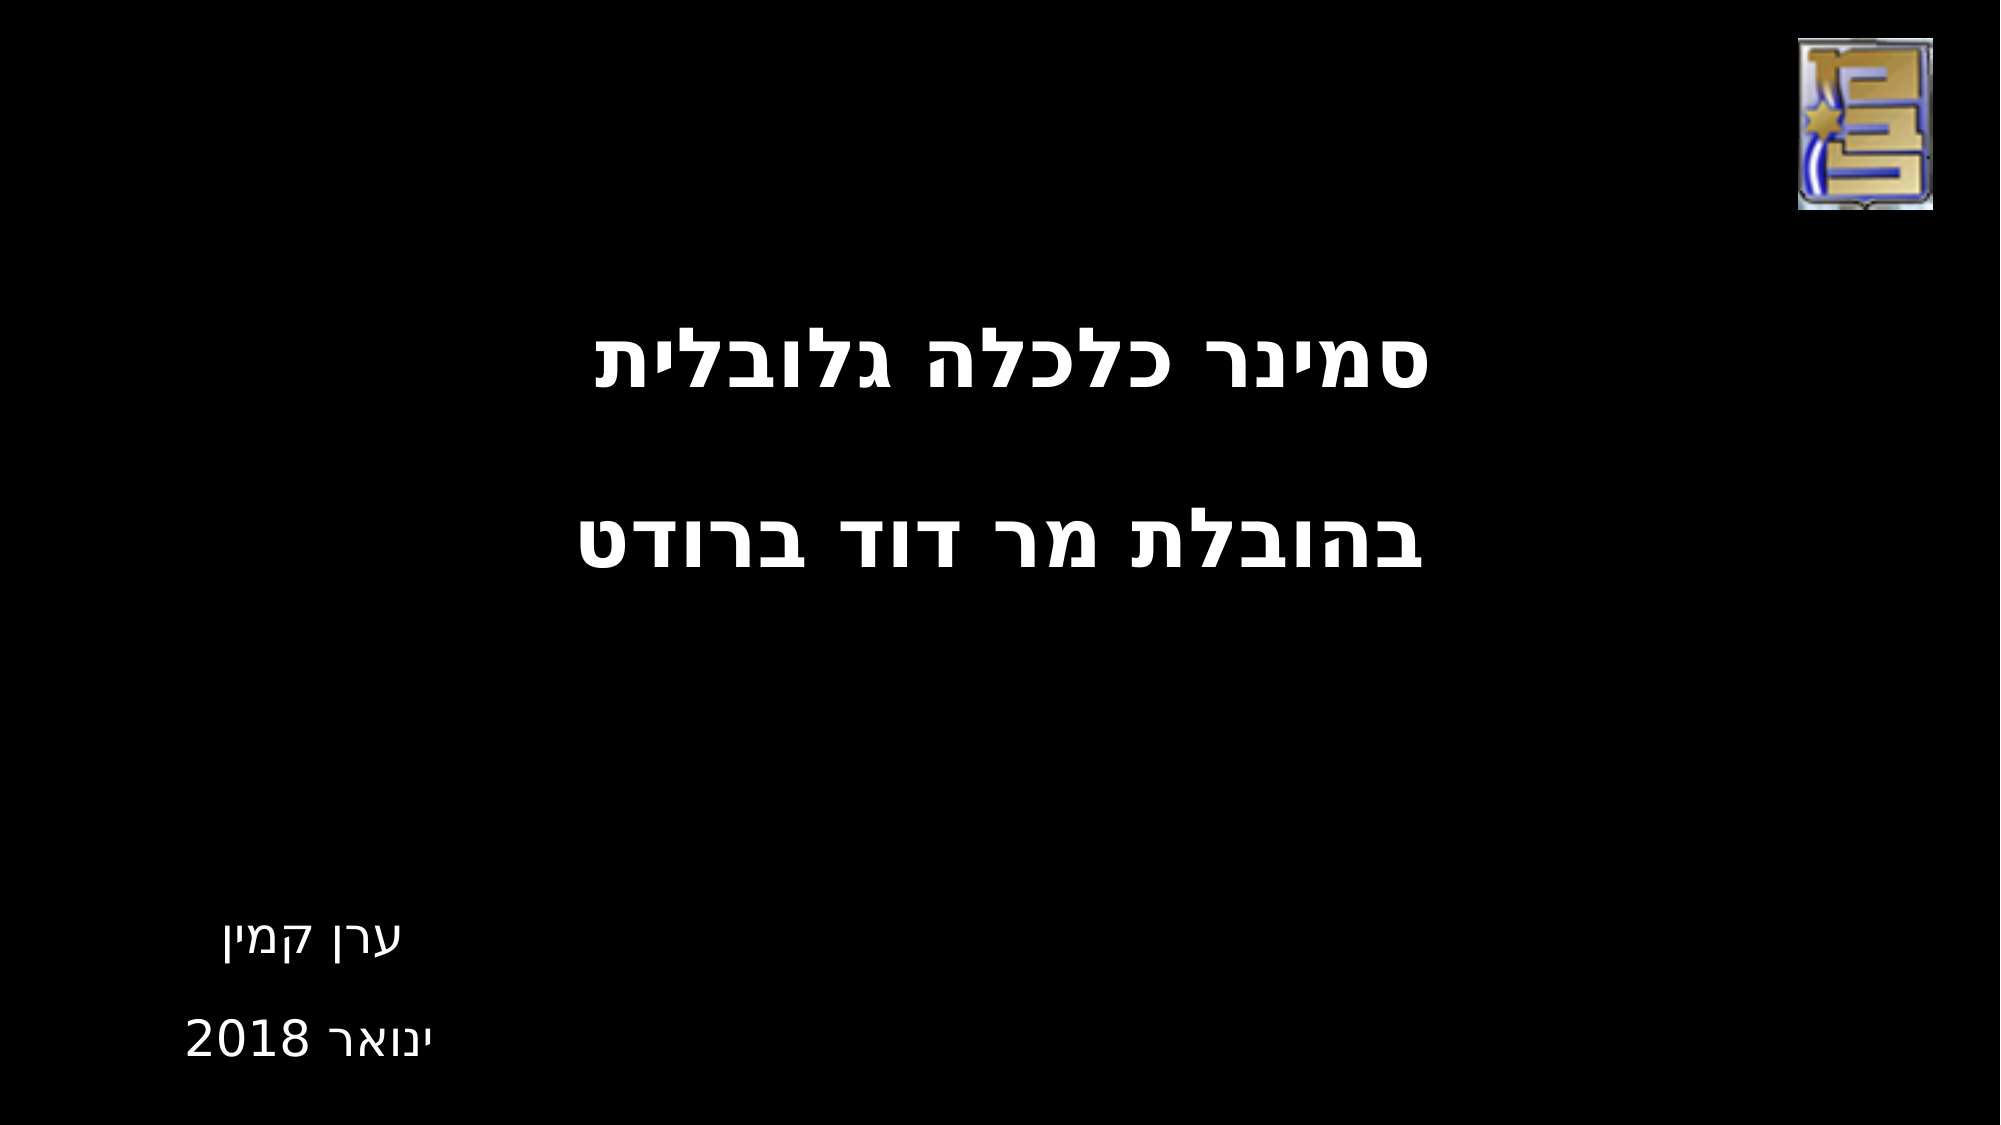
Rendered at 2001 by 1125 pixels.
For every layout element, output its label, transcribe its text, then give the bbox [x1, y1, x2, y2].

title סמינר כלכלה גלובלית בהובלת מר דוד ברודט [506, 308, 1494, 873]
text_box ינואר 2018 [169, 1005, 449, 1075]
text_box ערן קמין [205, 903, 419, 973]
picture [1798, 38, 1933, 210]
